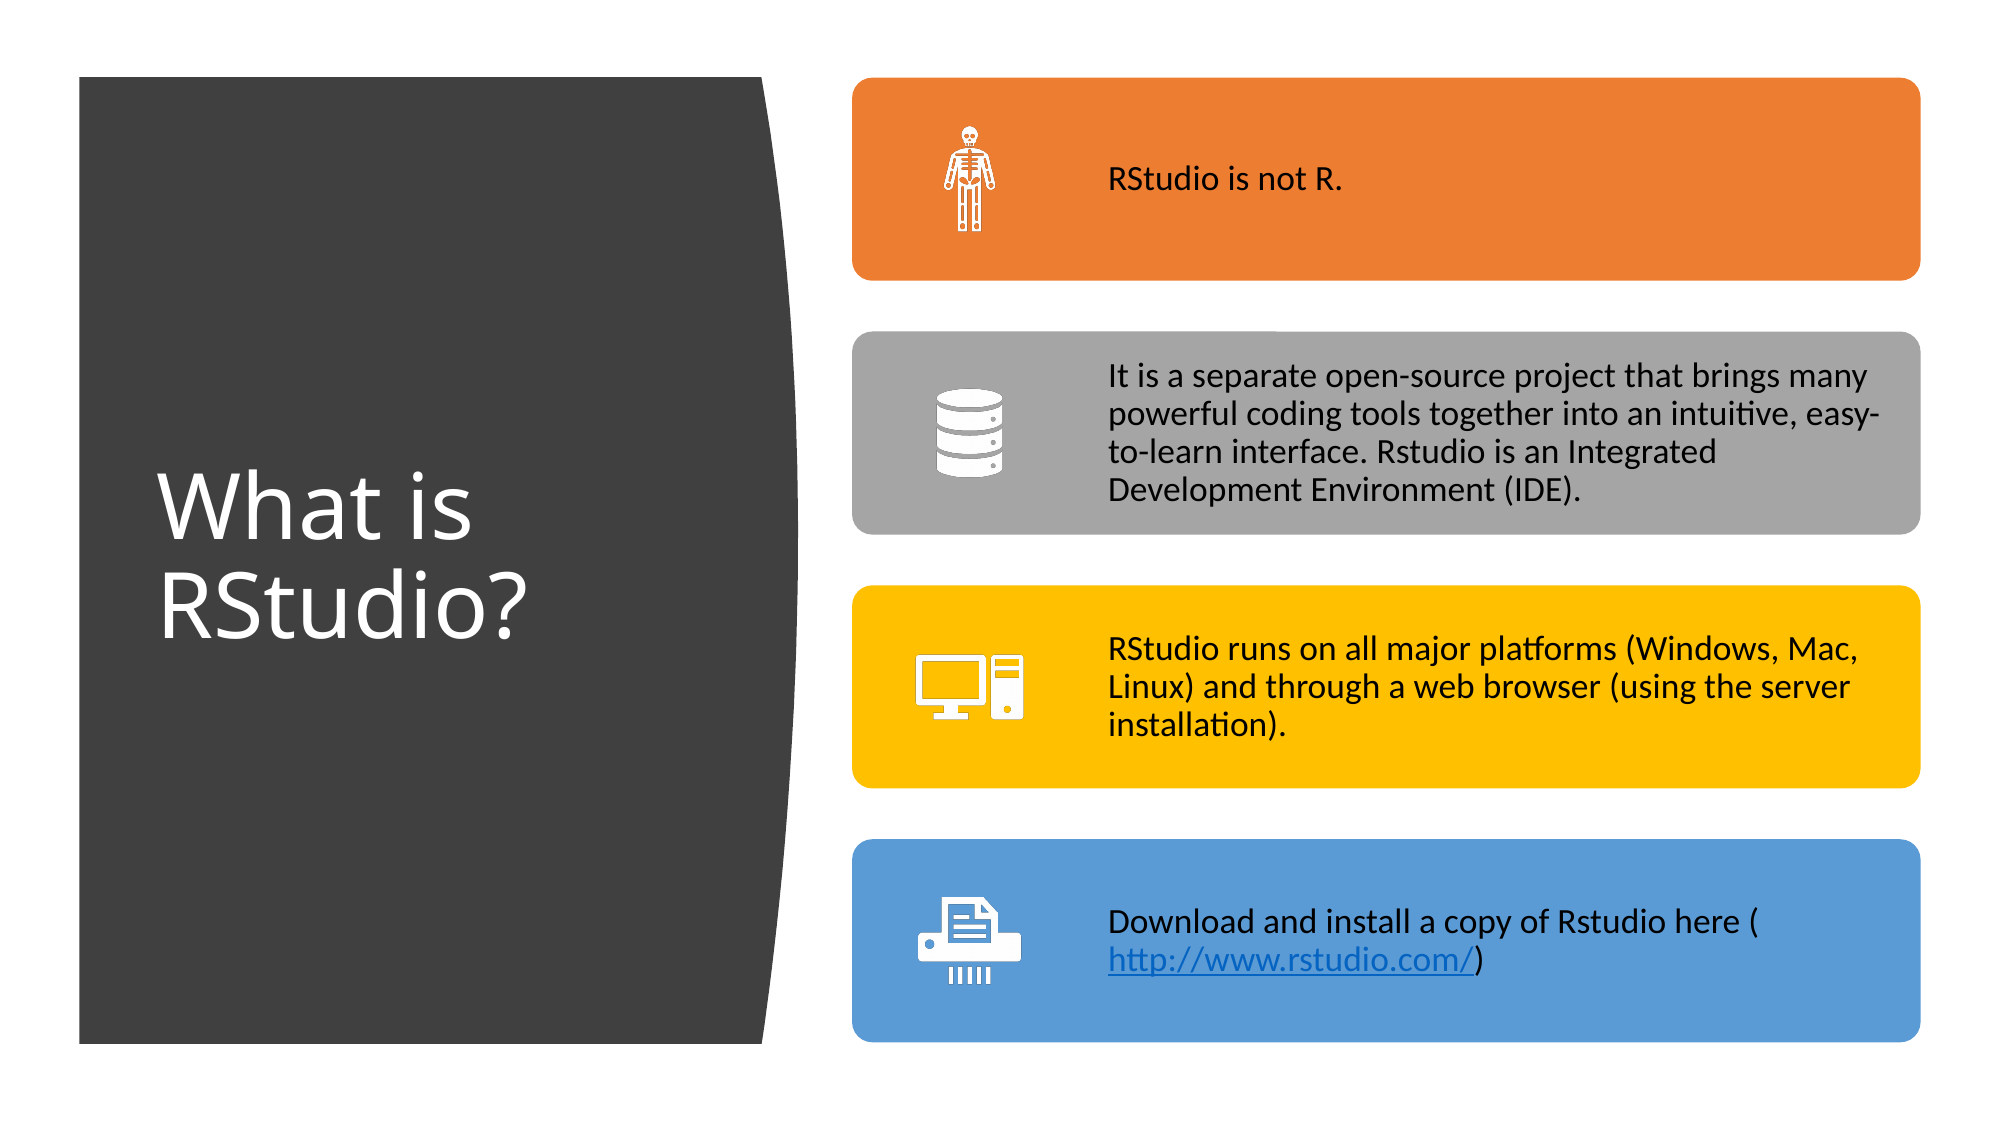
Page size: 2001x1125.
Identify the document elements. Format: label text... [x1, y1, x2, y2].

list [852, 77, 1921, 1043]
title What is RStudio? [141, 166, 702, 953]
text_box [78, 76, 800, 1045]
